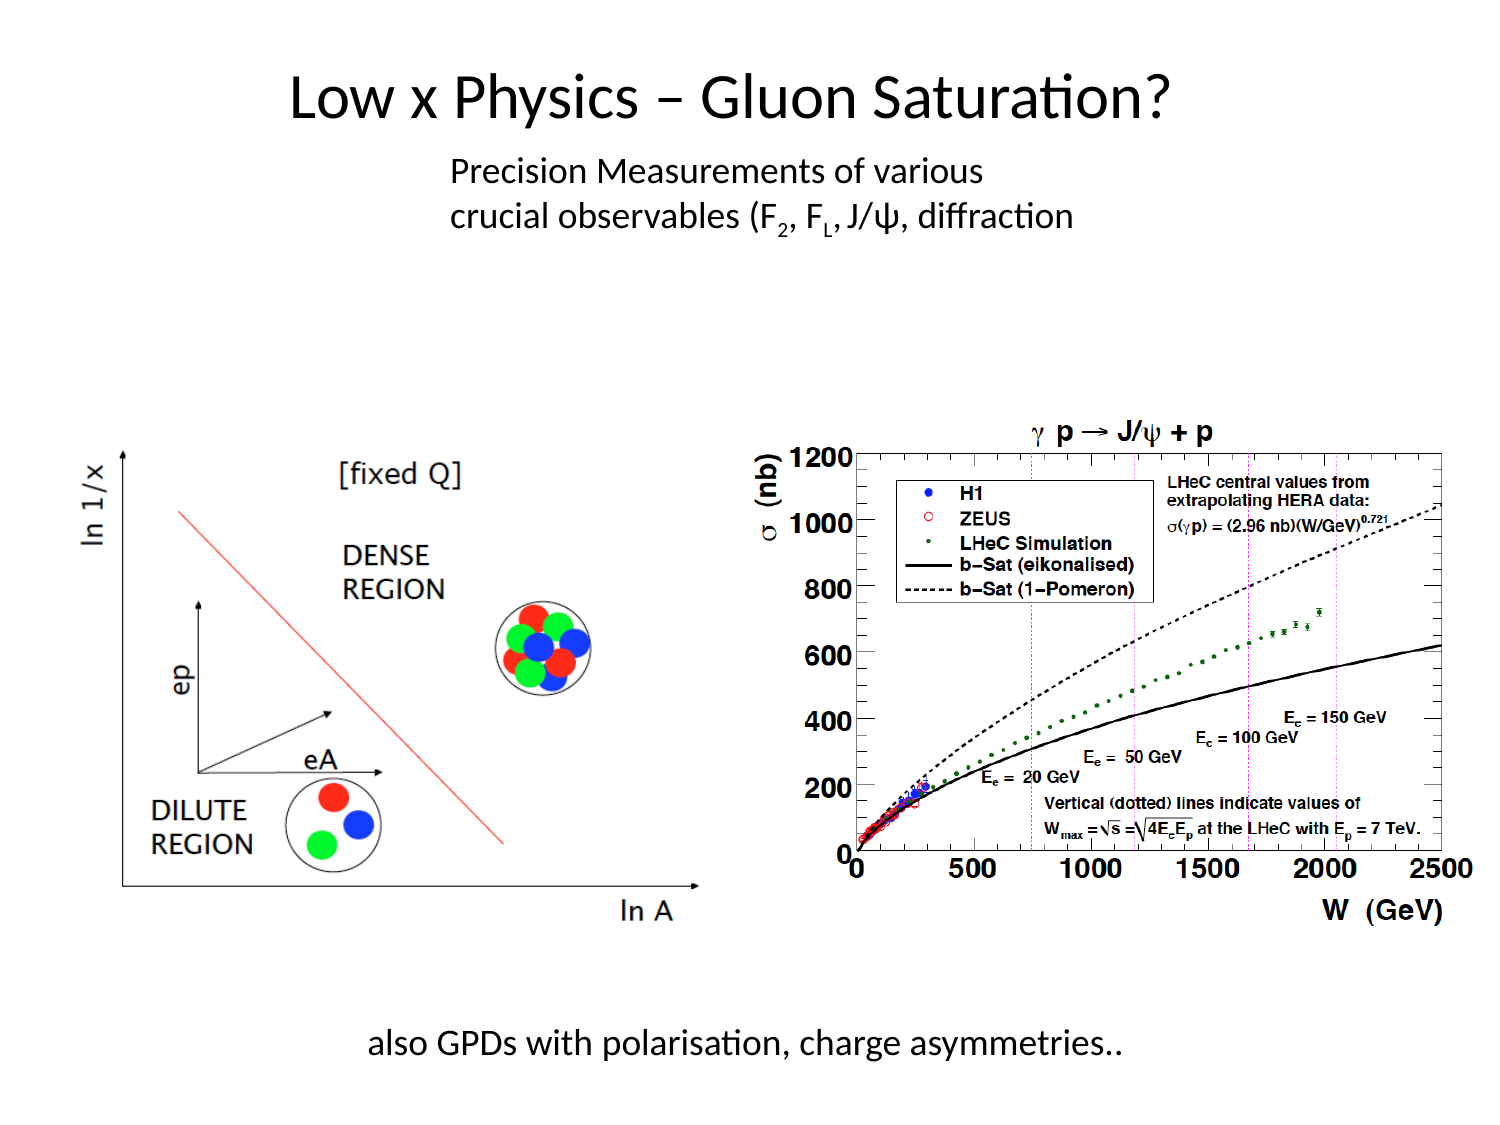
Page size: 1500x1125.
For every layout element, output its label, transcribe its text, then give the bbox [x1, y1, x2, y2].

text_box Precision Measurements of various crucial observables (F2, FL, J/ψ, diffraction [435, 138, 1090, 250]
text_box also GPDs with polarisation, charge asymmetries.. [352, 1010, 1140, 1071]
picture [745, 414, 1476, 932]
title Low x Physics – Gluon Saturation? [93, 46, 1369, 234]
picture [60, 386, 716, 932]
